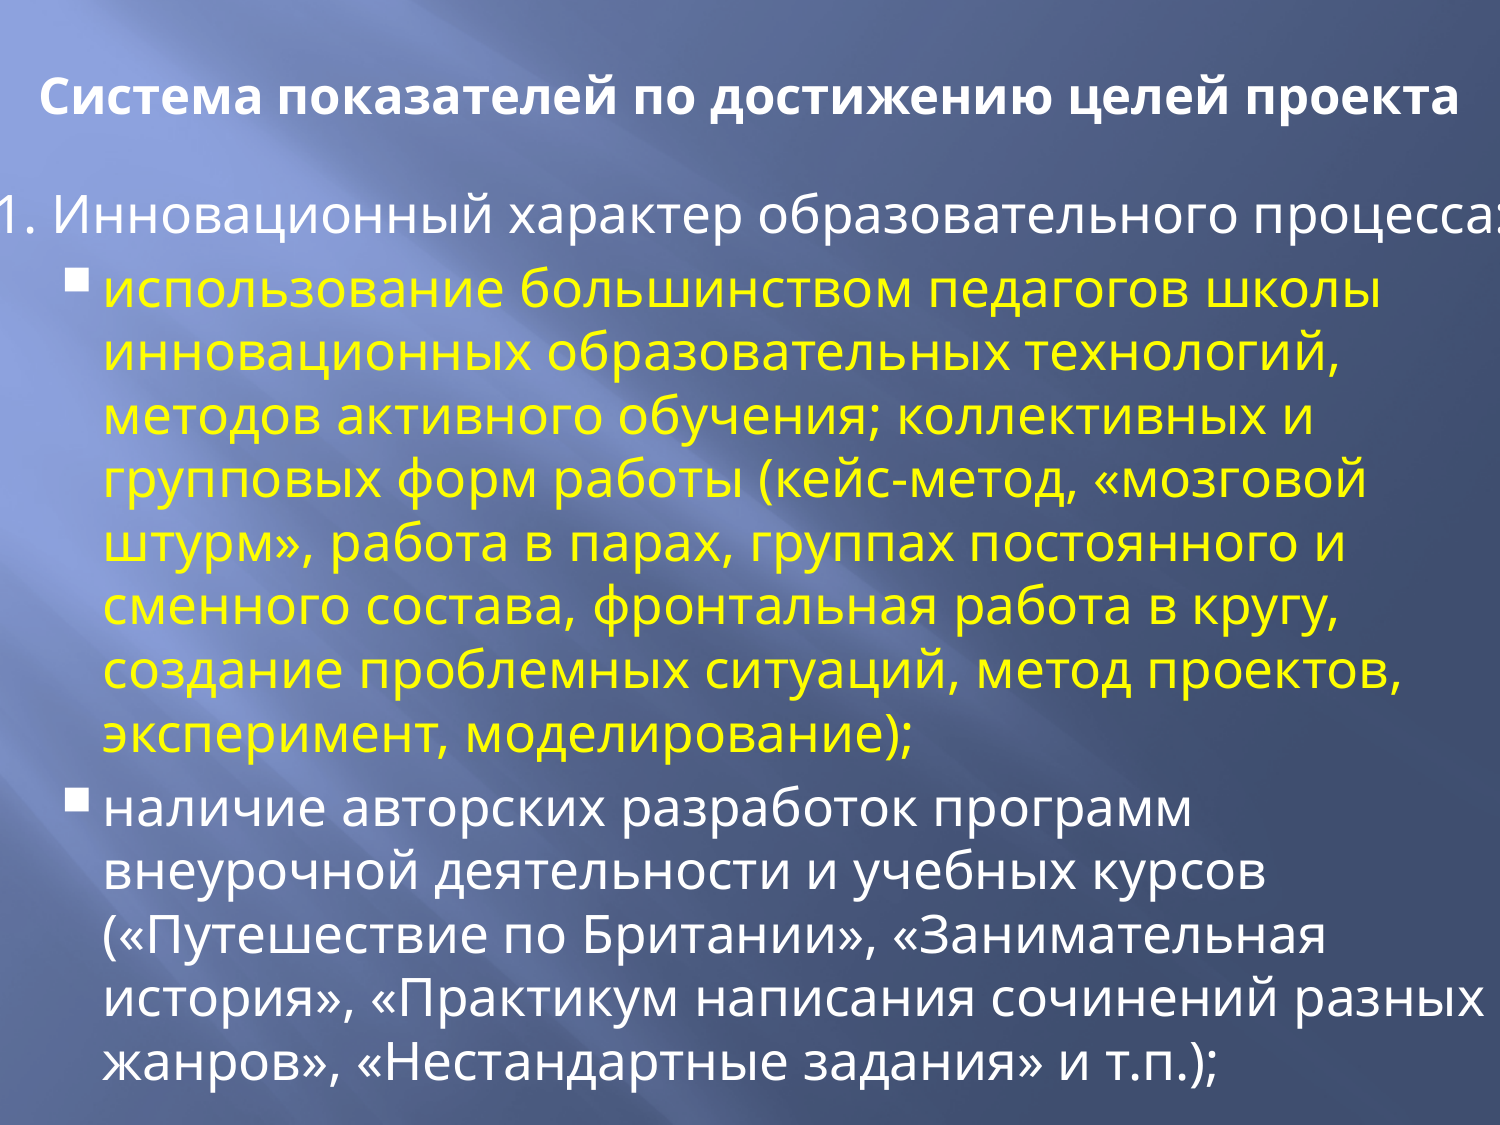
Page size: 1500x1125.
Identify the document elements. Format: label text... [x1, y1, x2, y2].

list 1. Инновационный характер образовательного процесса: использование большинством педагогов школы инновационных образовательных технологий, методов активного обучения; коллективных и групповых форм работы (кейс-метод, «мозговой штурм», работа в парах, группах постоянного и сменного состава, фронтальная работа в кругу, создание проблемных ситуаций, метод проектов, эксперимент, моделирование); наличие авторских разработок программ внеурочной деятельности и учебных курсов («Путешествие по Британии», «Занимательная история», «Практикум написания сочинений разных жанров», «Нестандартные задания» и т.п.); [0, 172, 1500, 1125]
title Система показателей по достижению целей проекта [0, 30, 1500, 172]
